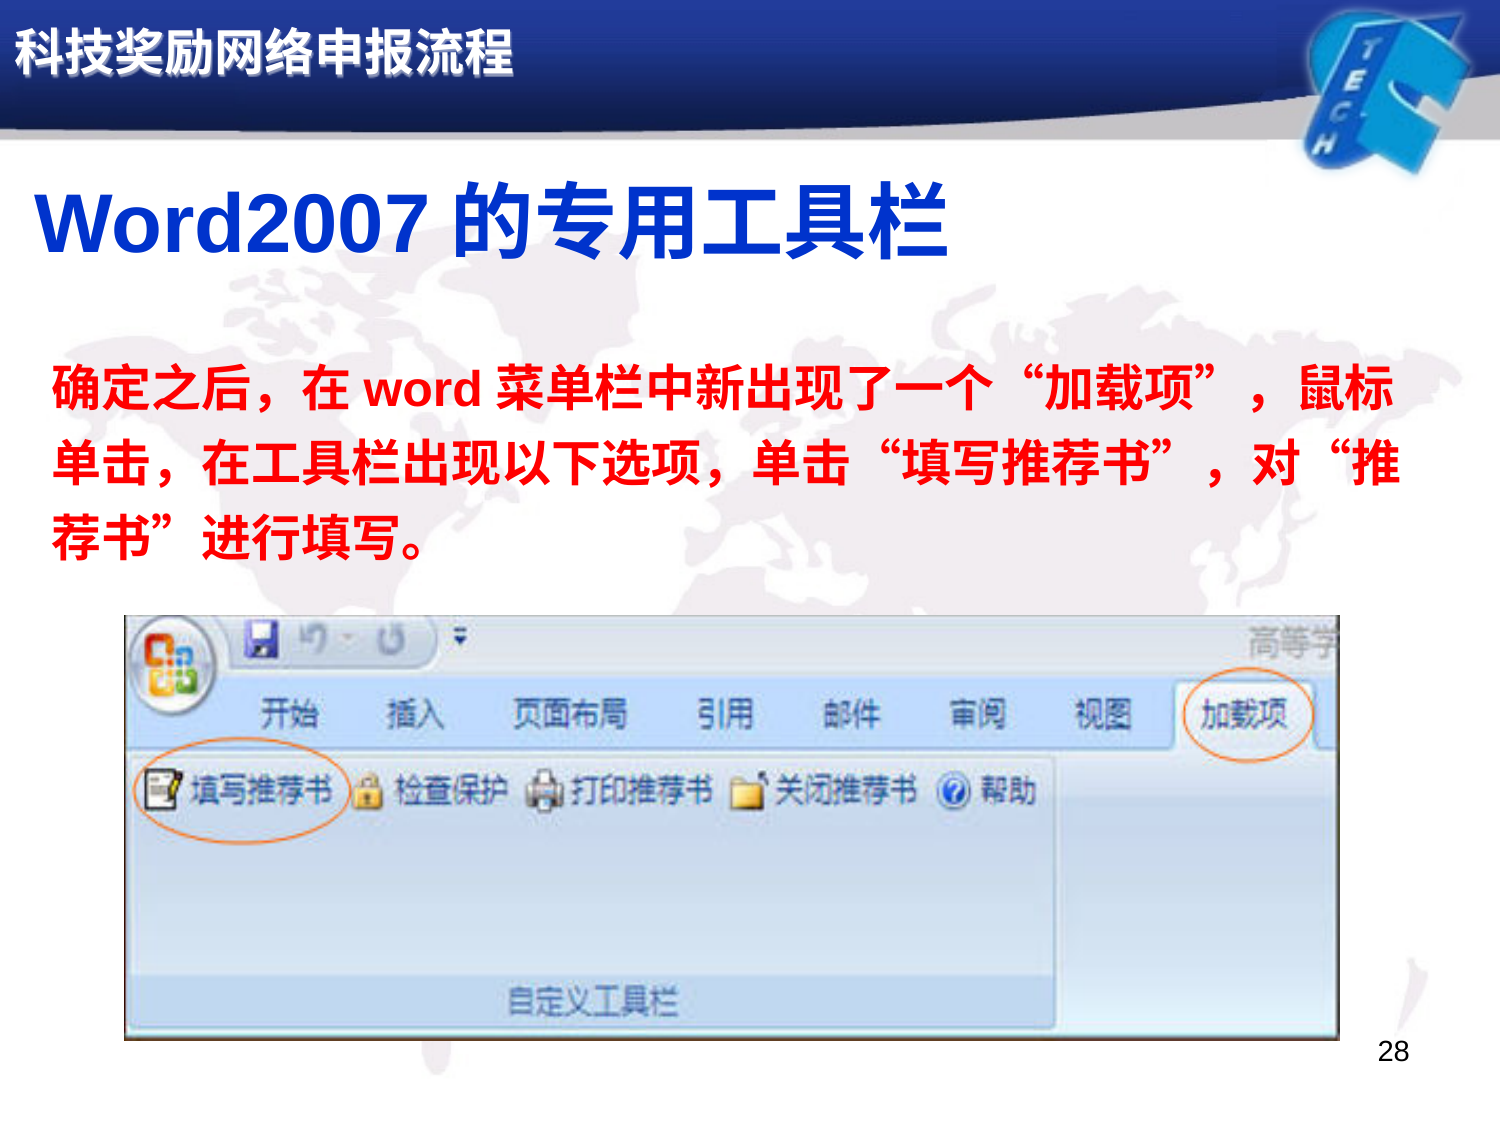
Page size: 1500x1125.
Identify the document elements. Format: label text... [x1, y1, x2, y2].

slide_number 28 [1074, 1024, 1425, 1103]
text_box 确定之后，在word菜单栏中新出现了一个“加载项”，鼠标单击，在工具栏出现以下选项，单击“填写推荐书”，对“推荐书”进行填写。 [36, 334, 1427, 574]
text_box Word2007的专用工具栏 [20, 137, 1134, 277]
picture [0, 0, 1500, 1125]
